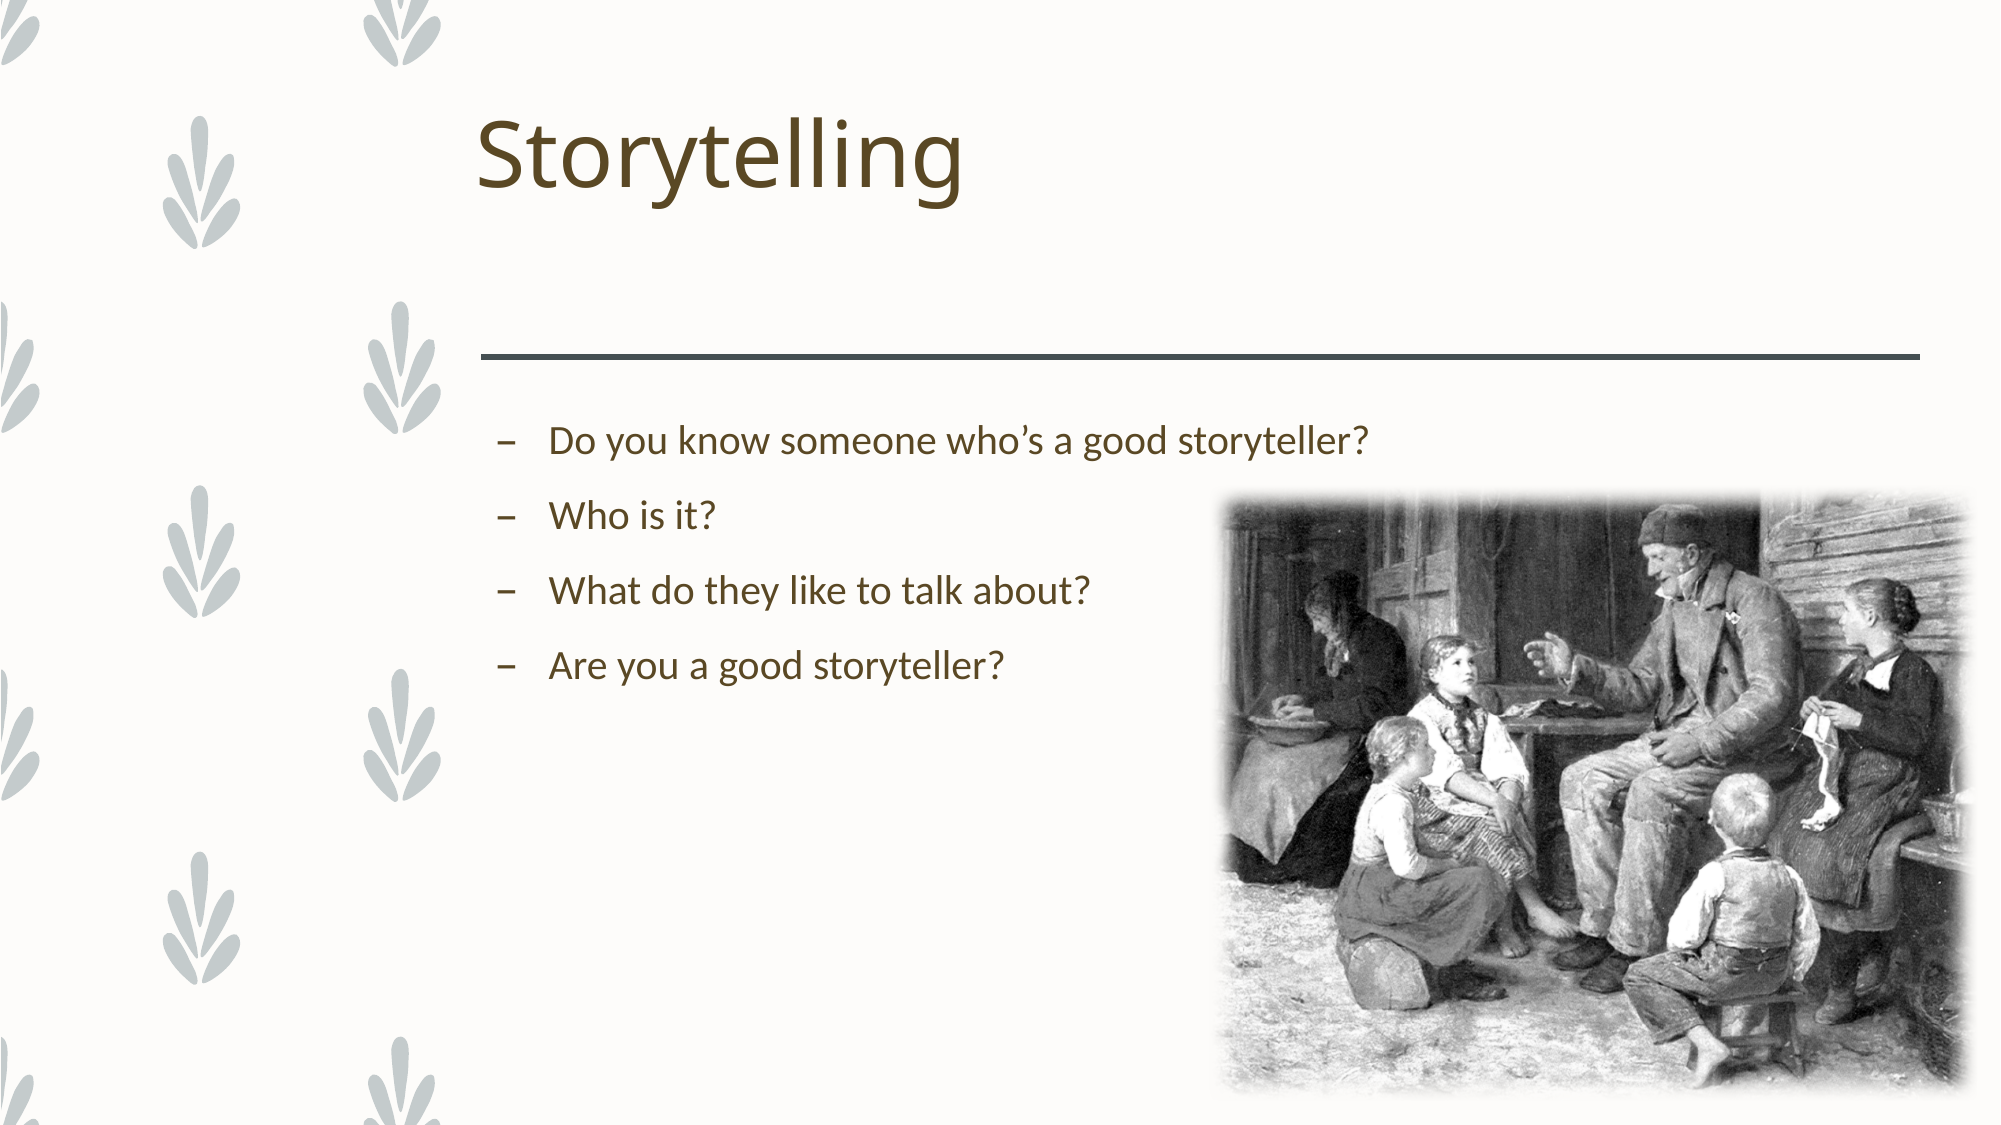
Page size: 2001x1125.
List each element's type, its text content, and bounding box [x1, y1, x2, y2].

title Storytelling [460, 93, 1920, 350]
list Do you know someone who’s a good storyteller? Who is it? What do they like to talk about? Are you a good storyteller? [481, 399, 1920, 999]
picture [1208, 485, 1978, 1101]
